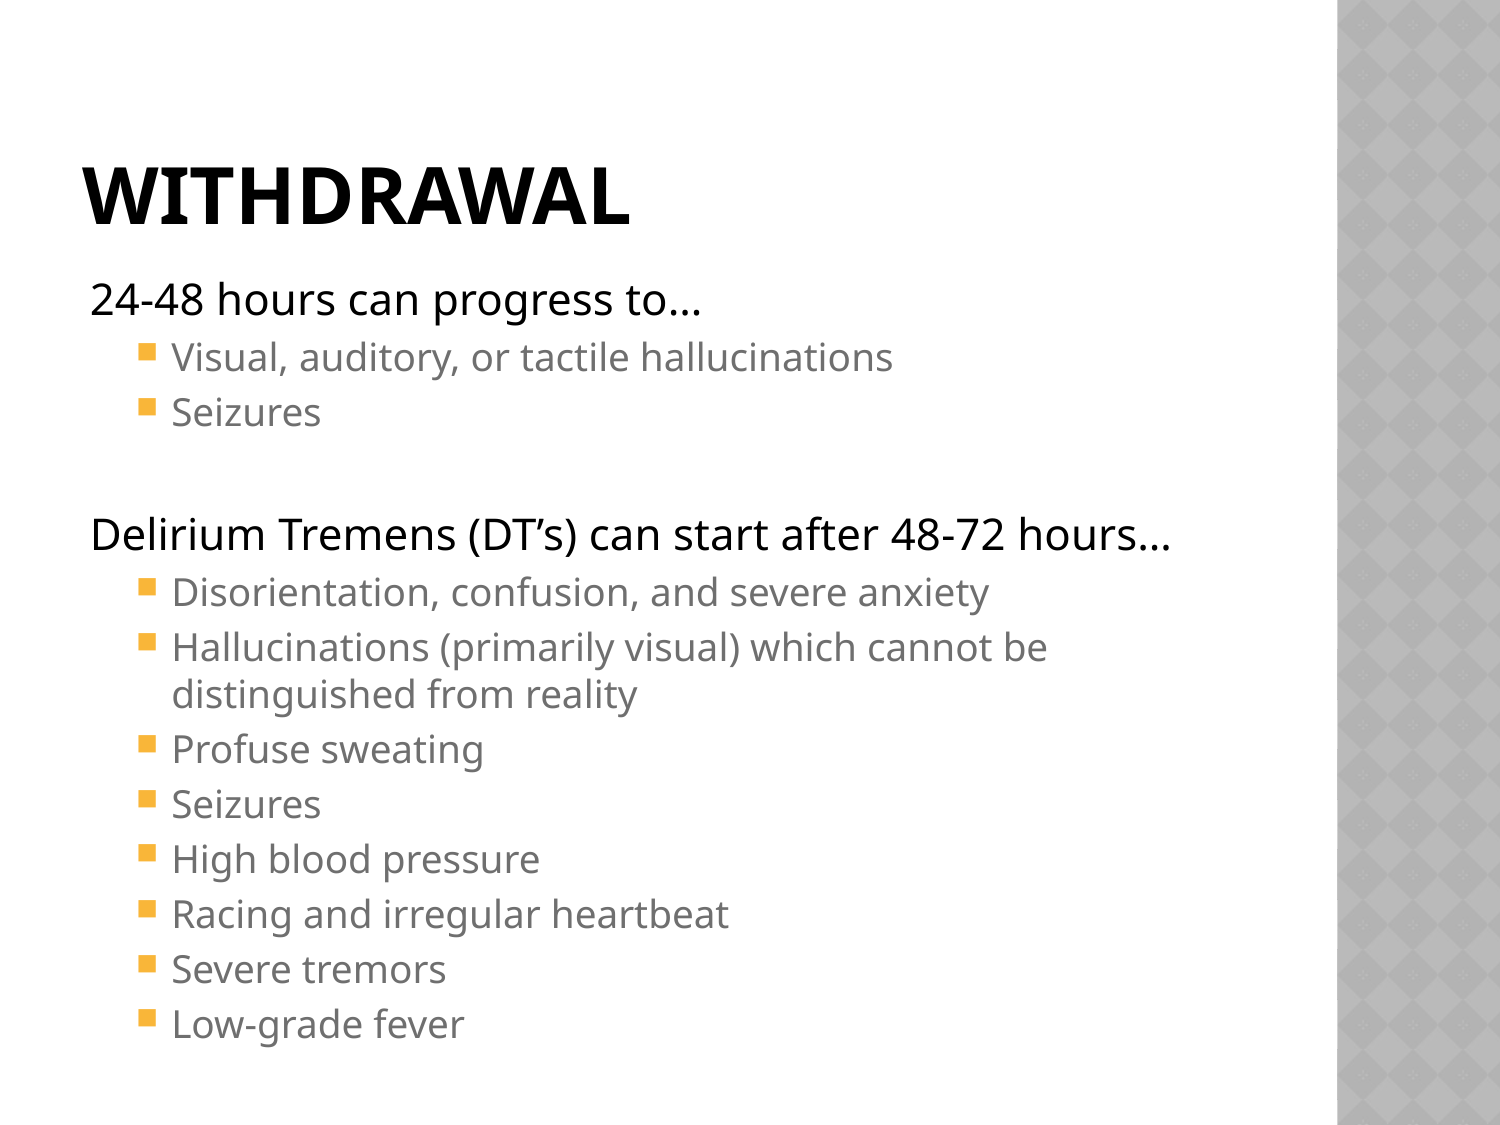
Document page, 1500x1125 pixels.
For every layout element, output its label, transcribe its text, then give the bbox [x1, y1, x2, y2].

list 24-48 hours can progress to… Visual, auditory, or tactile hallucinations Seizures Delirium Tremens (DT’s) can start after 48-72 hours… Disorientation, confusion, and severe anxiety Hallucinations (primarily visual) which cannot be distinguished from reality Profuse sweating Seizures High blood pressure Racing and irregular heartbeat Severe tremors Low-grade fever [75, 264, 1263, 1059]
title Withdrawal [75, 52, 1263, 240]
